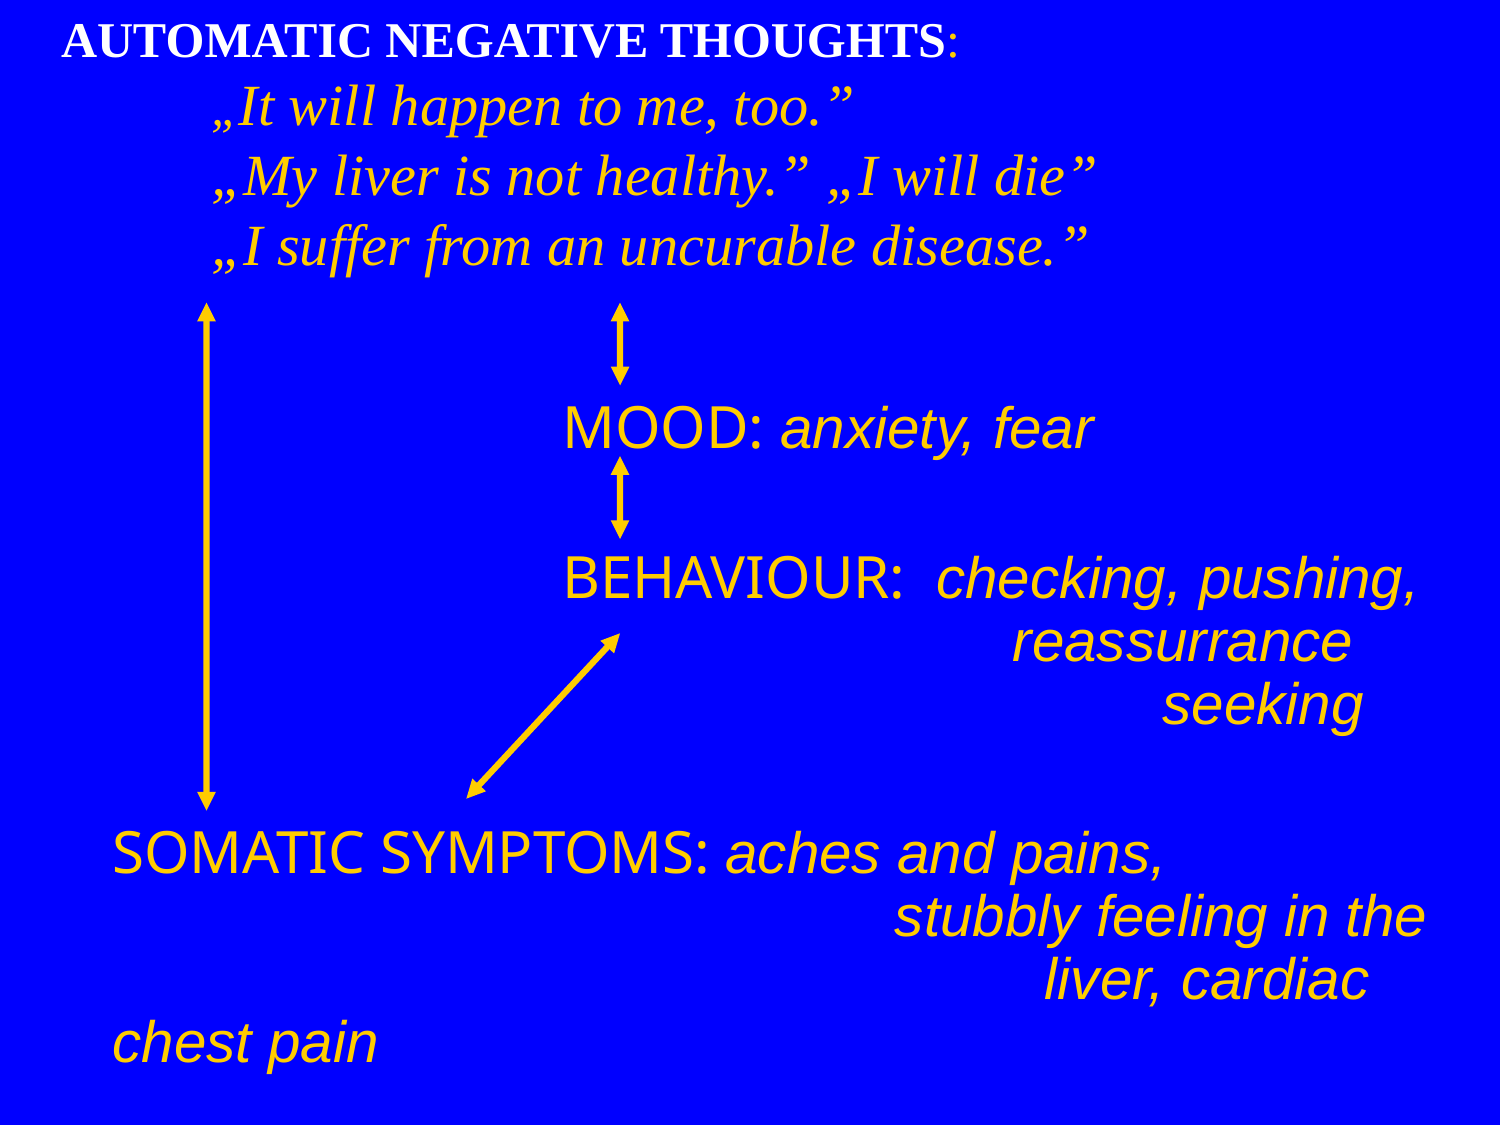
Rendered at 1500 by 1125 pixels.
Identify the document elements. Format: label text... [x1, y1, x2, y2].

text_box [613, 302, 627, 386]
text_box [613, 456, 627, 540]
text_box AUTOMATIC NEGATIVE THOUGHTS: „It will happen to me, too.” „My liver is not healthy.” „I will die” „I suffer from an uncurable disease.” [46, 0, 1329, 285]
list MOOD: anxiety, fear BEHAVIOUR: checking, pushing, reassurrance seeking SOMATIC SYMPTOMS: aches and pains, stubbly feeling in the liver, cardiac chest pain [40, 309, 1471, 1071]
text_box [466, 633, 621, 799]
text_box [200, 302, 213, 811]
